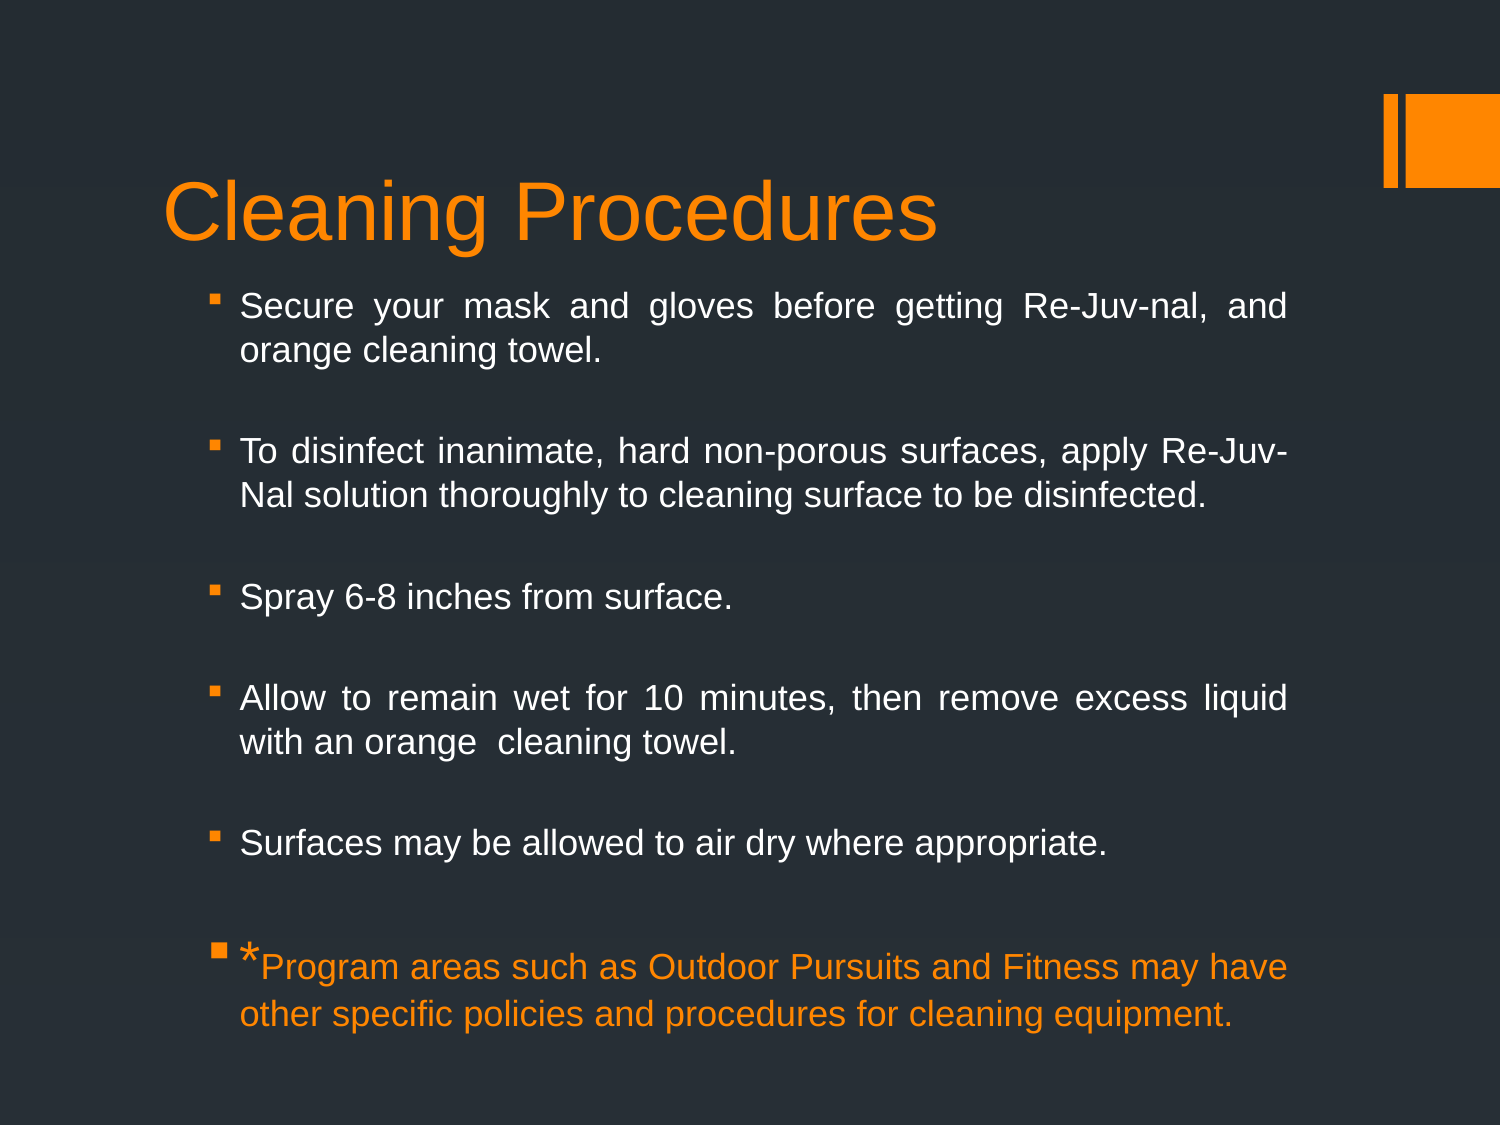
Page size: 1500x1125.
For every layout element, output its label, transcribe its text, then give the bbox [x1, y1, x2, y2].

list Secure your mask and gloves before getting Re-Juv-nal, and orange cleaning towel. To disinfect inanimate, hard non-porous surfaces, apply Re-Juv-Nal solution thoroughly to cleaning surface to be disinfected. Spray 6-8 inches from surface. Allow to remain wet for 10 minutes, then remove excess liquid with an orange cleaning towel. Surfaces may be allowed to air dry where appropriate. *Program areas such as Outdoor Pursuits and Fitness may have other specific policies and procedures for cleaning equipment. [189, 275, 1305, 1063]
title Cleaning Procedures [147, 75, 1348, 265]
